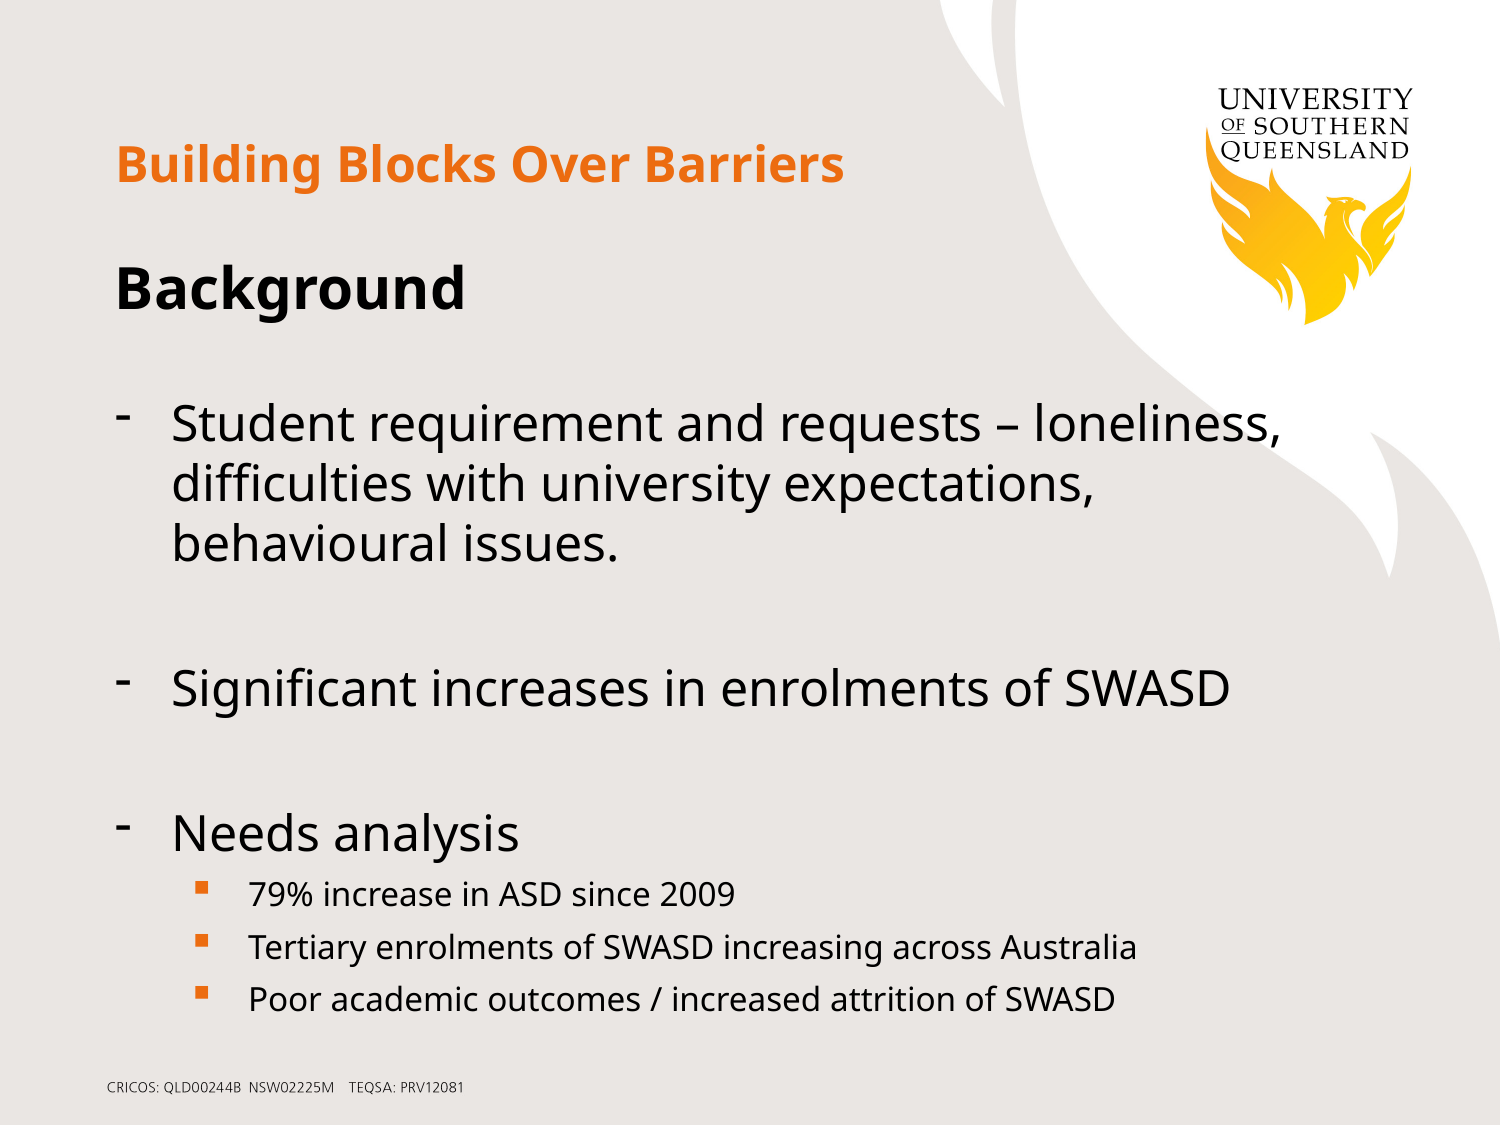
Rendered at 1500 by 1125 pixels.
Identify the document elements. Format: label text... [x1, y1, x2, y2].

subtitle Background Student requirement and requests – loneliness, difficulties with university expectations, behavioural issues. Significant increases in enrolments of SWASD Needs analysis 79% increase in ASD since 2009 Tertiary enrolments of SWASD increasing across Australia Poor academic outcomes / increased attrition of SWASD [100, 243, 1400, 965]
title Building Blocks Over Barriers [100, 125, 975, 243]
picture [0, 0, 1500, 1125]
